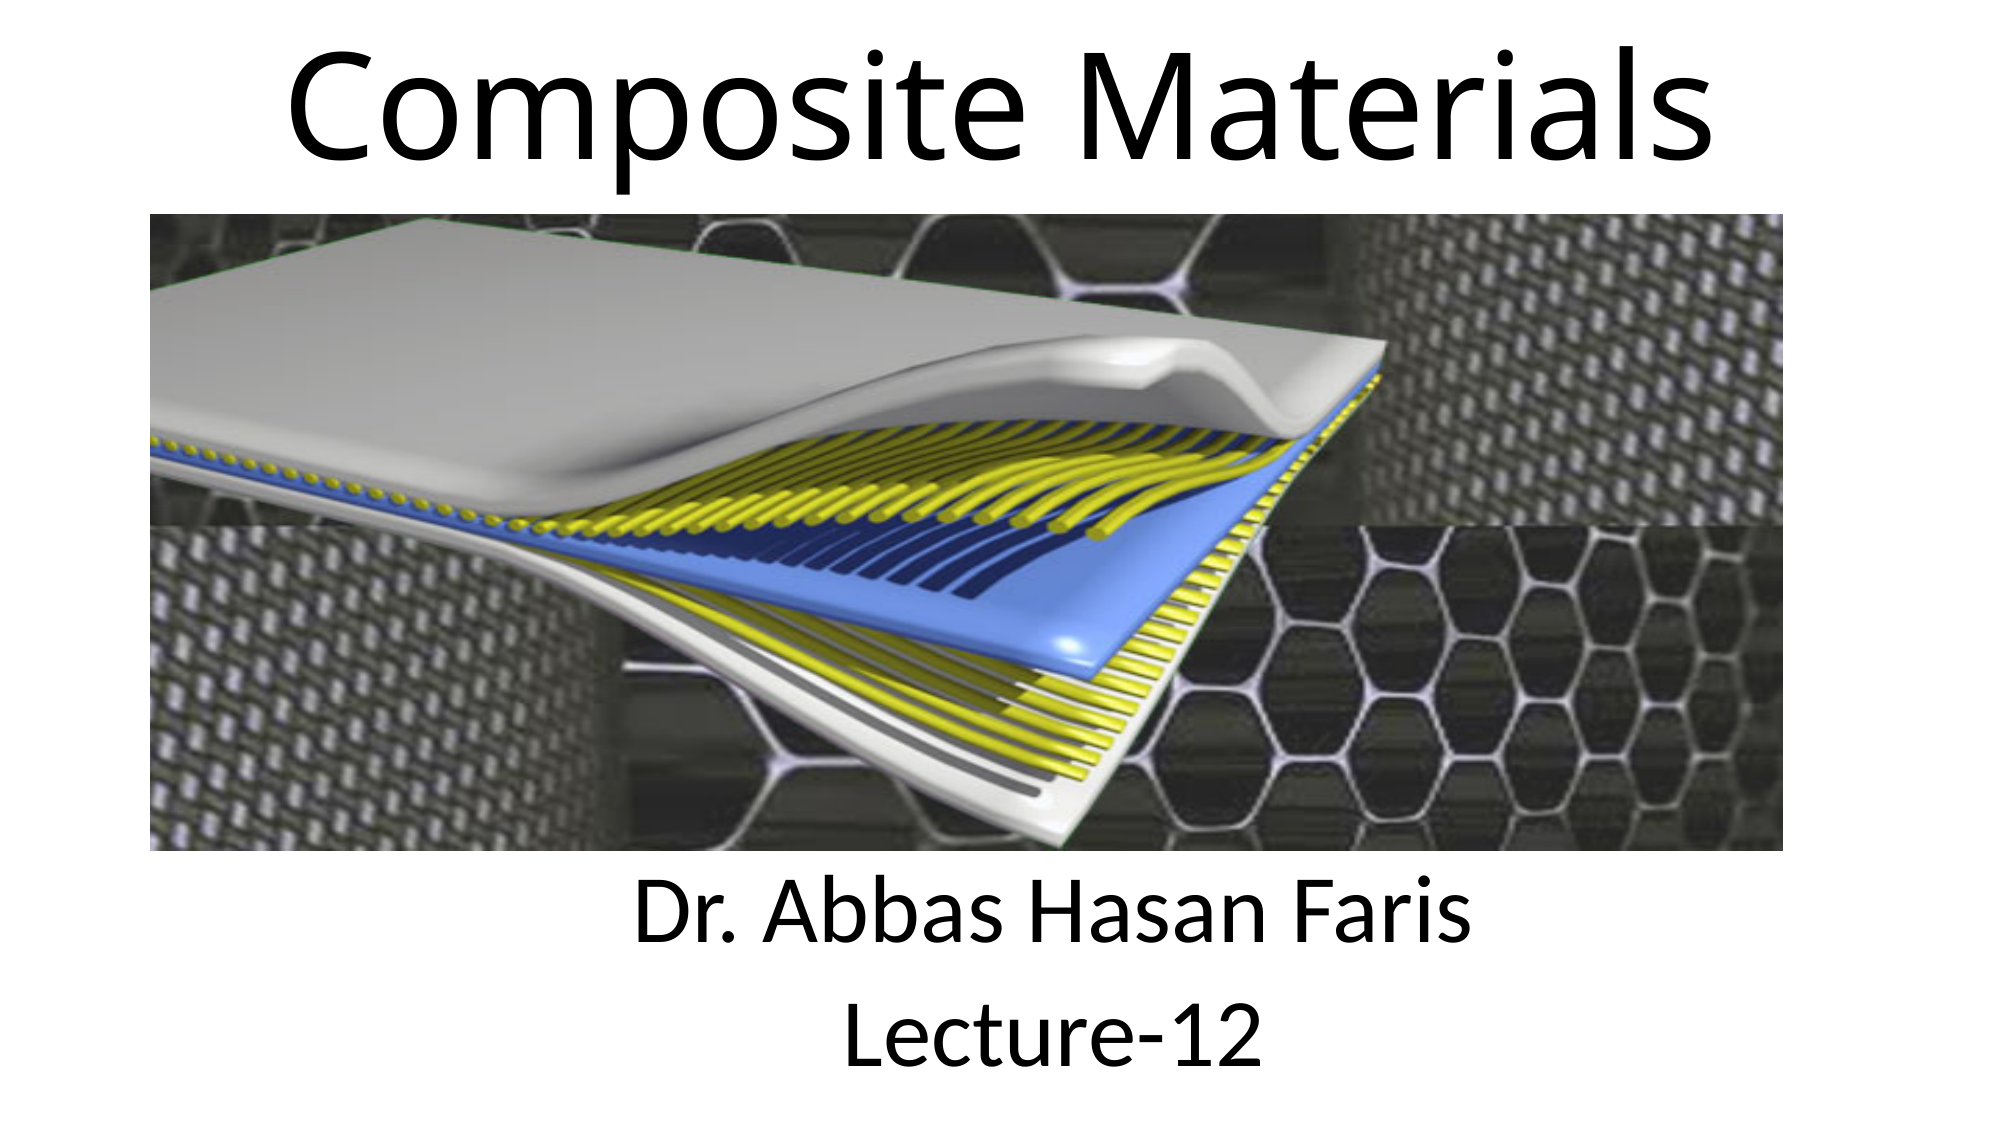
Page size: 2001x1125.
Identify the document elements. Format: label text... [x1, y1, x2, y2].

picture [149, 214, 1783, 851]
title Composite Materials [249, 22, 1750, 200]
subtitle Dr. Abbas Hasan Faris Lecture-12 [303, 850, 1804, 1097]
